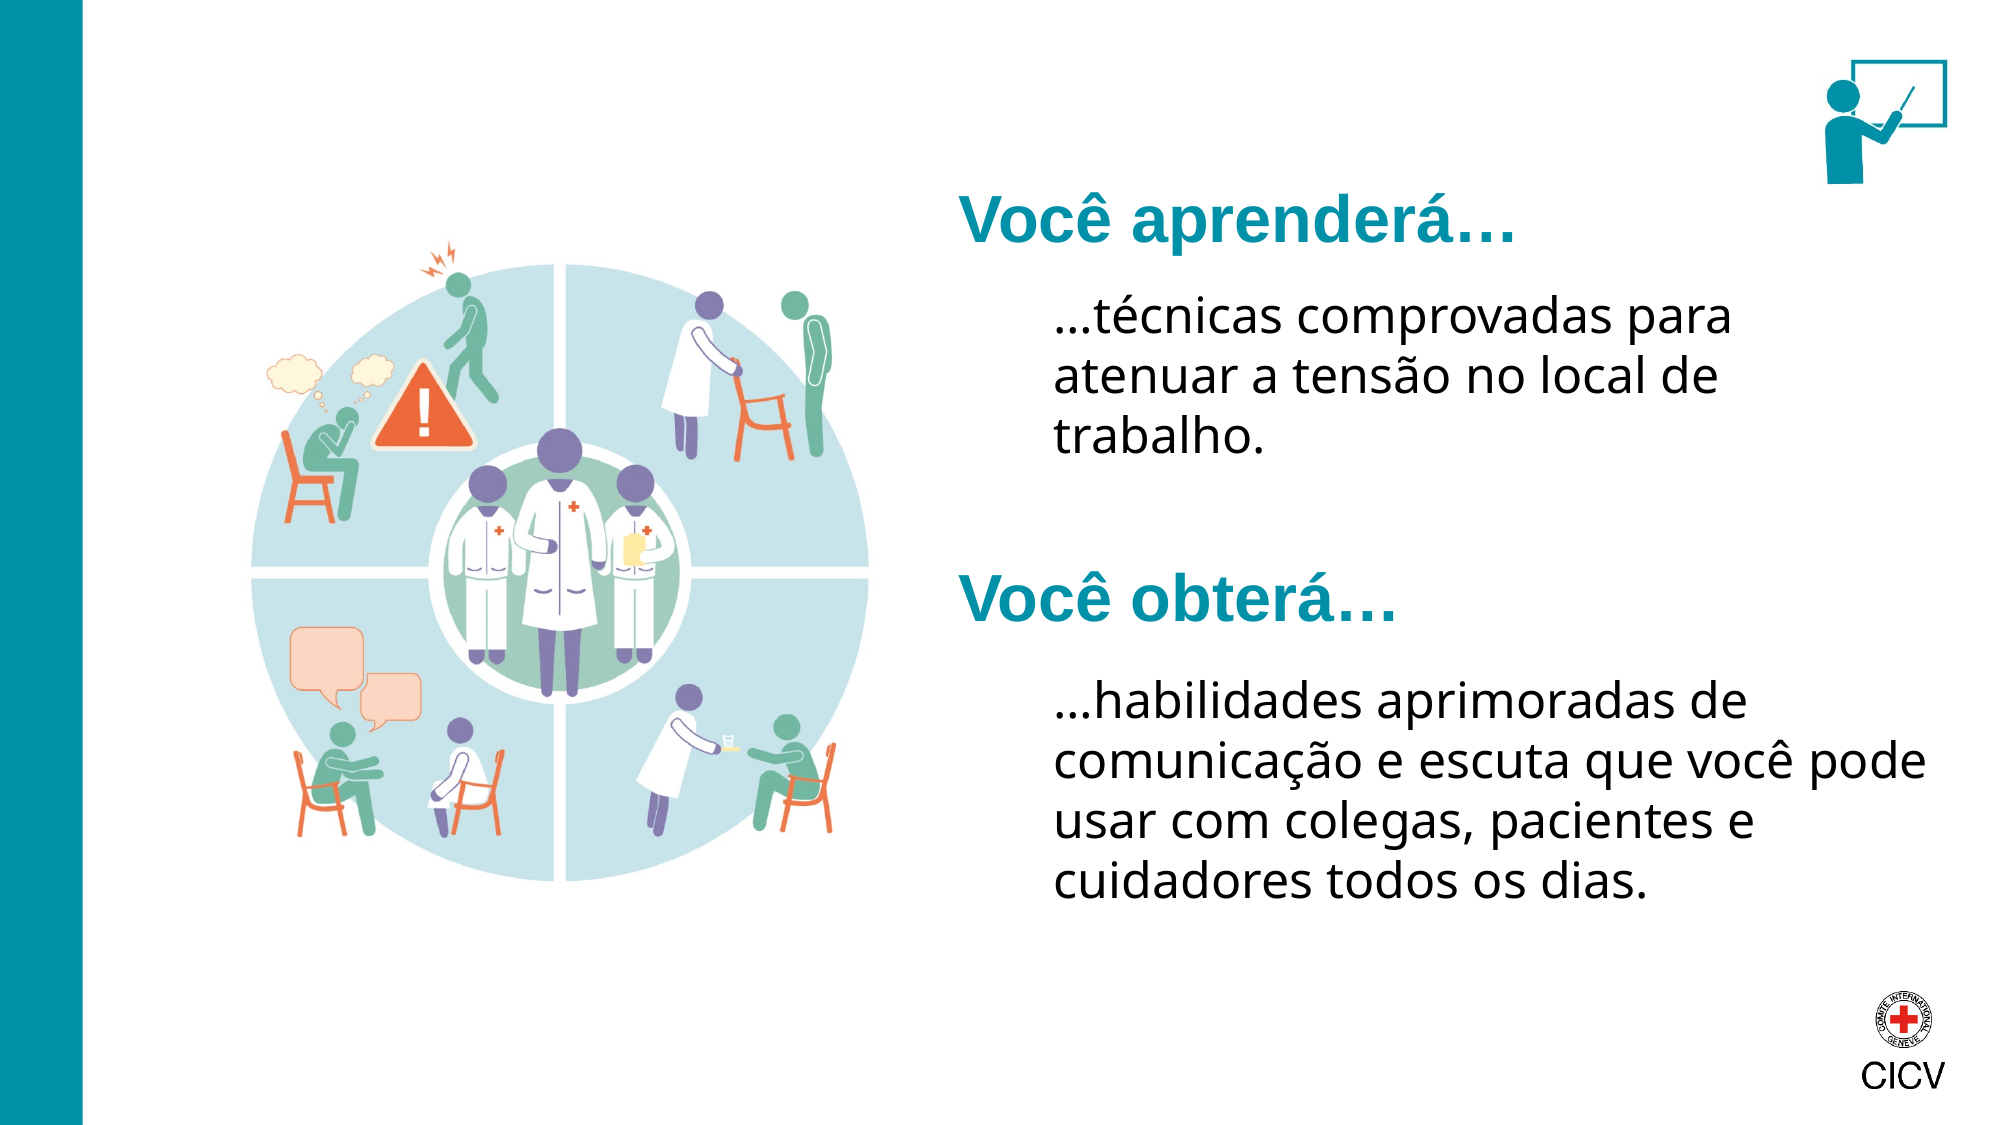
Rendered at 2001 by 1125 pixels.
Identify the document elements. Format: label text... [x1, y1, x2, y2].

title Você aprenderá… [943, 122, 1709, 310]
picture [1862, 990, 1945, 1089]
text_box Você obterá… [948, 500, 2000, 689]
picture [177, 179, 944, 946]
text_box …técnicas comprovadas para atenuar a tensão no local de trabalho. [1039, 275, 1933, 471]
picture [1808, 43, 1956, 191]
text_box …habilidades aprimoradas de comunicação e escuta que você pode usar com colegas, pacientes e cuidadores todos os dias. [1039, 661, 1958, 916]
